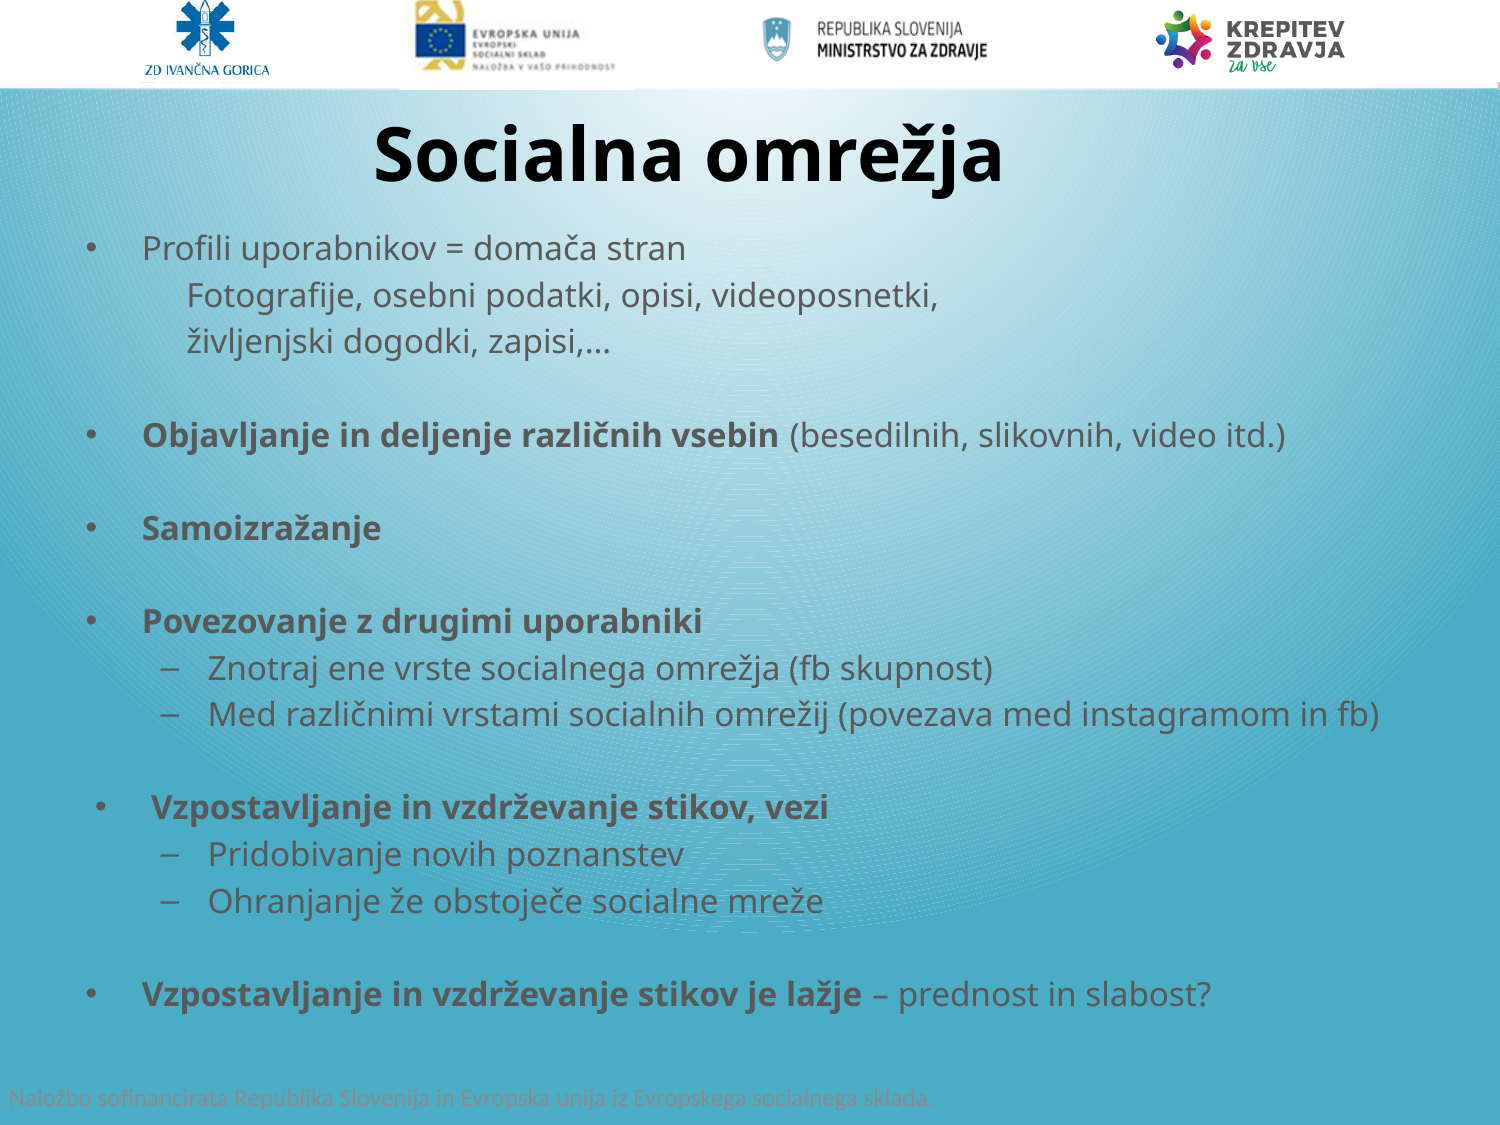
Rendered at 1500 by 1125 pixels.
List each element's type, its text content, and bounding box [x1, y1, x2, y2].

title Socialna omrežja [358, 57, 1500, 246]
list Profili uporabnikov = domača stran Fotografije, osebni podatki, opisi, videoposnetki, življenjski dogodki, zapisi,… Objavljanje in deljenje različnih vsebin (besedilnih, slikovnih, video itd.) Samoizražanje Povezovanje z drugimi uporabniki Znotraj ene vrste socialnega omrežja (fb skupnost) Med različnimi vrstami socialnih omrežij (povezava med instagramom in fb) Vzpostavljanje in vzdrževanje stikov, vezi Pridobivanje novih poznanstev Ohranjanje že obstoječe socialne mreže Vzpostavljanje in vzdrževanje stikov je lažje – prednost in slabost? [70, 219, 1400, 1125]
picture [0, 0, 1500, 90]
footer Naložbo sofinancirata Republika Slovenija in Evropska unija iz Evropskega socialnega sklada. [0, 1067, 1034, 1125]
